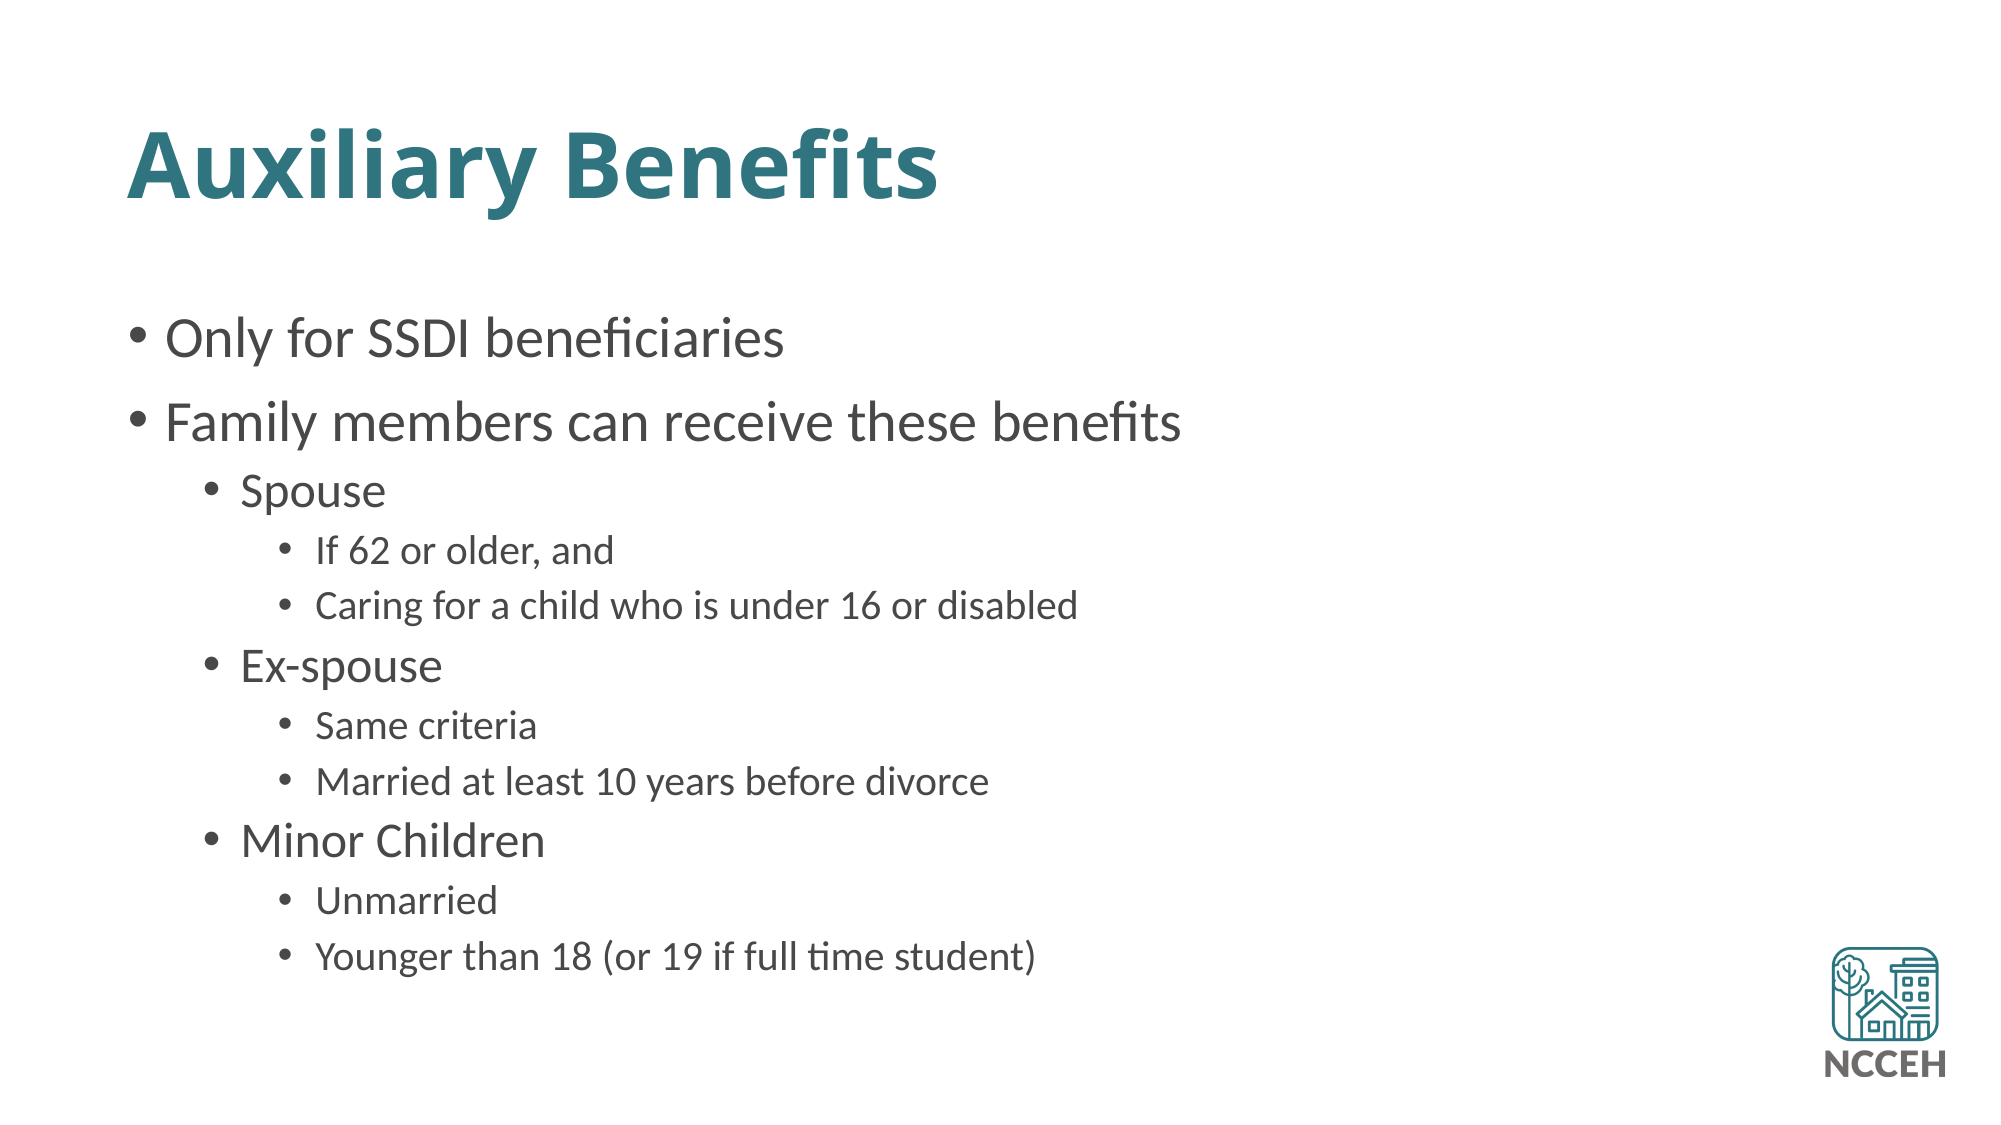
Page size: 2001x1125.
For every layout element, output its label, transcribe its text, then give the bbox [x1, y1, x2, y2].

title Auxiliary Benefits [112, 59, 1863, 278]
picture [1797, 924, 1973, 1100]
list Only for SSDI beneficiaries Family members can receive these benefits Spouse If 62 or older, and Caring for a child who is under 16 or disabled Ex-spouse Same criteria Married at least 10 years before divorce Minor Children Unmarried Younger than 18 (or 19 if full time student) [112, 299, 1863, 1014]
